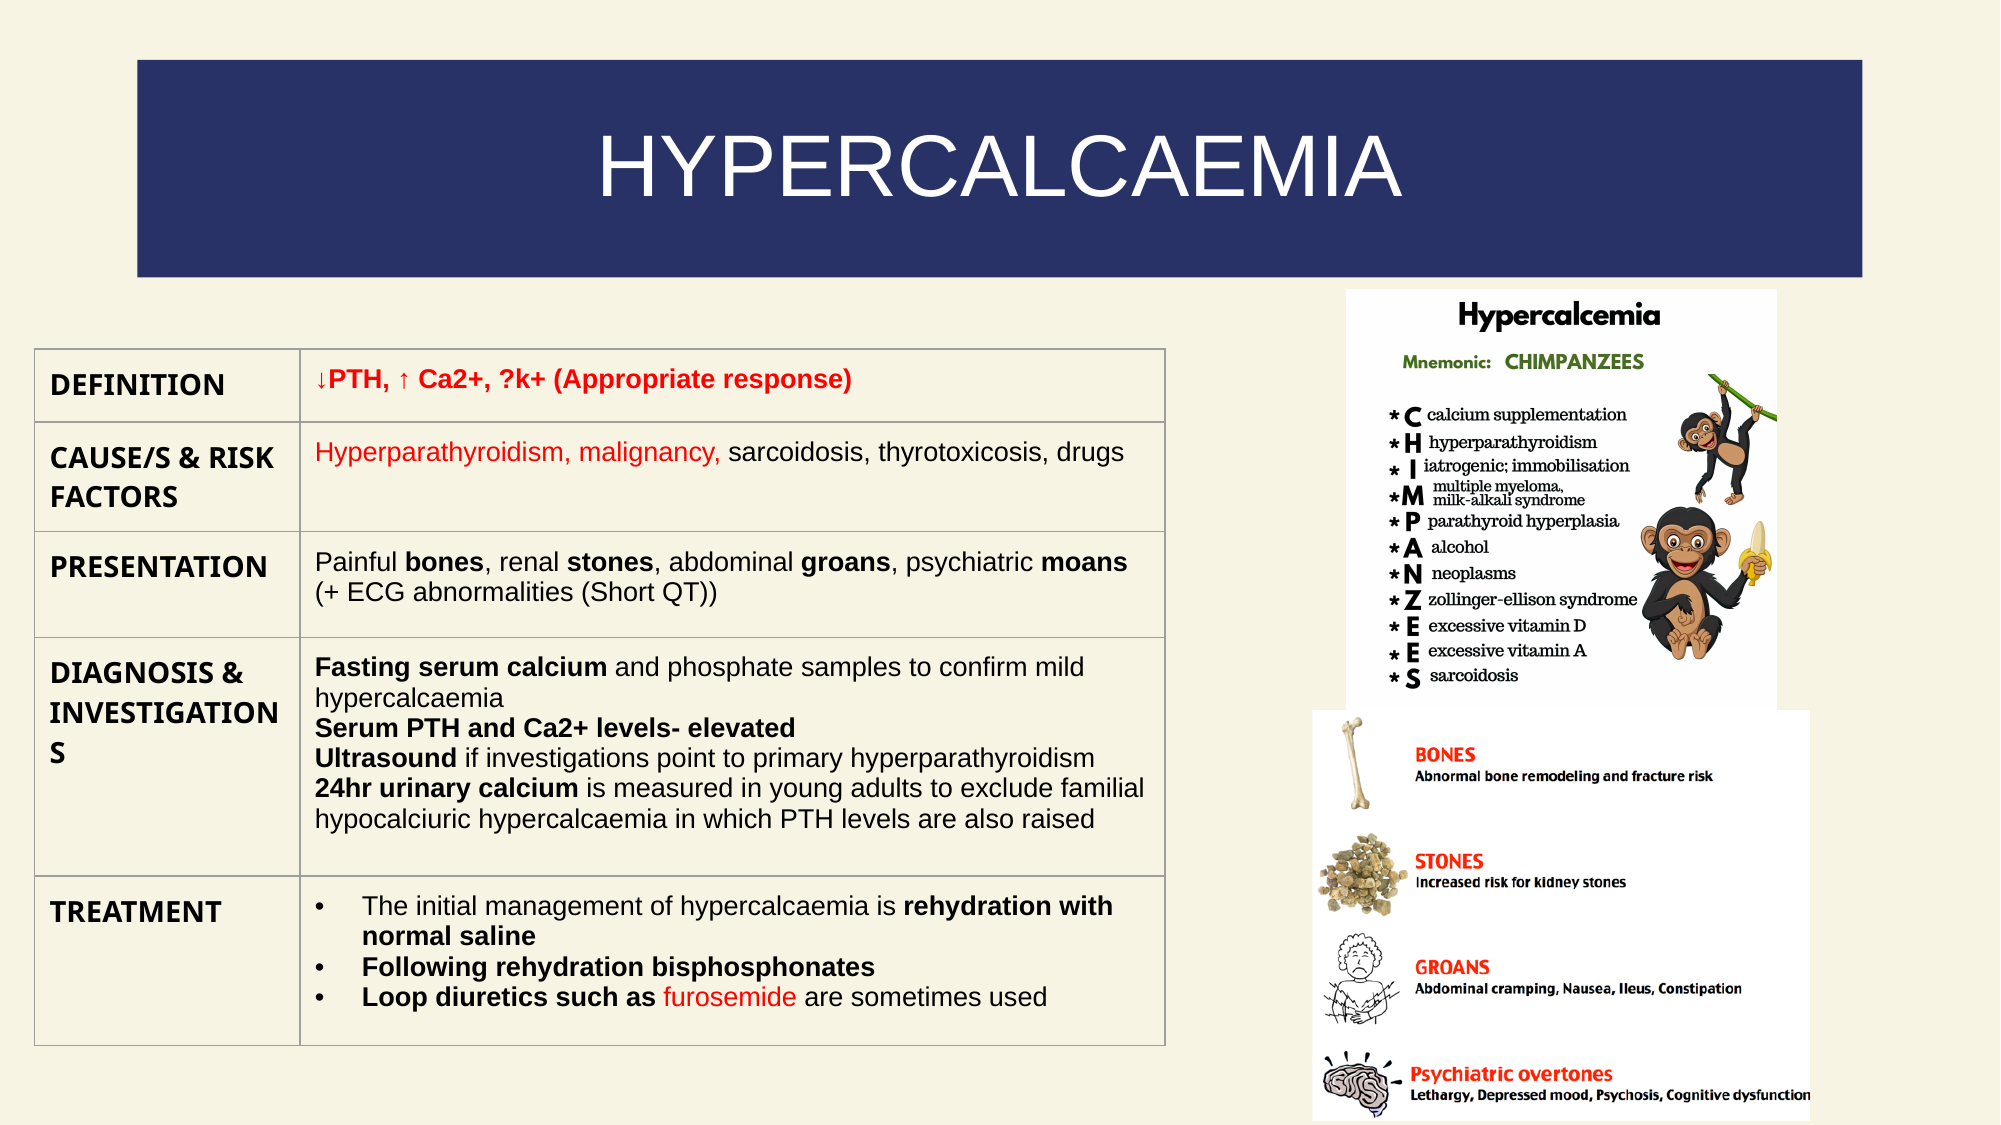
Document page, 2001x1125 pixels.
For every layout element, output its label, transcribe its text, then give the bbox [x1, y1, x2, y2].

picture [1312, 288, 1811, 1122]
table_header ↓PTH, ↑ Ca2+, ?k+ (Appropriate response) [301, 350, 1164, 421]
table_cell The initial management of hypercalcaemia is rehydration with normal saline Following rehydration bisphosphonates Loop diuretics such as furosemide are sometimes used [301, 877, 1164, 1045]
table_cell Hyperparathyroidism, malignancy, sarcoidosis, thyrotoxicosis, drugs [301, 423, 1164, 531]
table_cell DIAGNOSIS & INVESTIGATIONS [35, 638, 299, 875]
table_cell Fasting serum calcium and phosphate samples to confirm mild hypercalcaemia Serum PTH and Ca2+ levels- elevated Ultrasound if investigations point to primary hyperparathyroidism 24hr urinary calcium is measured in young adults to exclude familial hypocalciuric hypercalcaemia in which PTH levels are also raised [301, 638, 1164, 875]
table_cell PRESENTATION [35, 532, 299, 637]
table_cell Painful bones, renal stones, abdominal groans, psychiatric moans (+ ECG abnormalities (Short QT)) [301, 532, 1164, 637]
table_cell CAUSE/S & RISK FACTORS [35, 423, 299, 531]
table_header DEFINITION [35, 350, 299, 421]
table_cell TREATMENT [35, 877, 299, 1045]
title HYPERCALCAEMIA [137, 59, 1863, 278]
